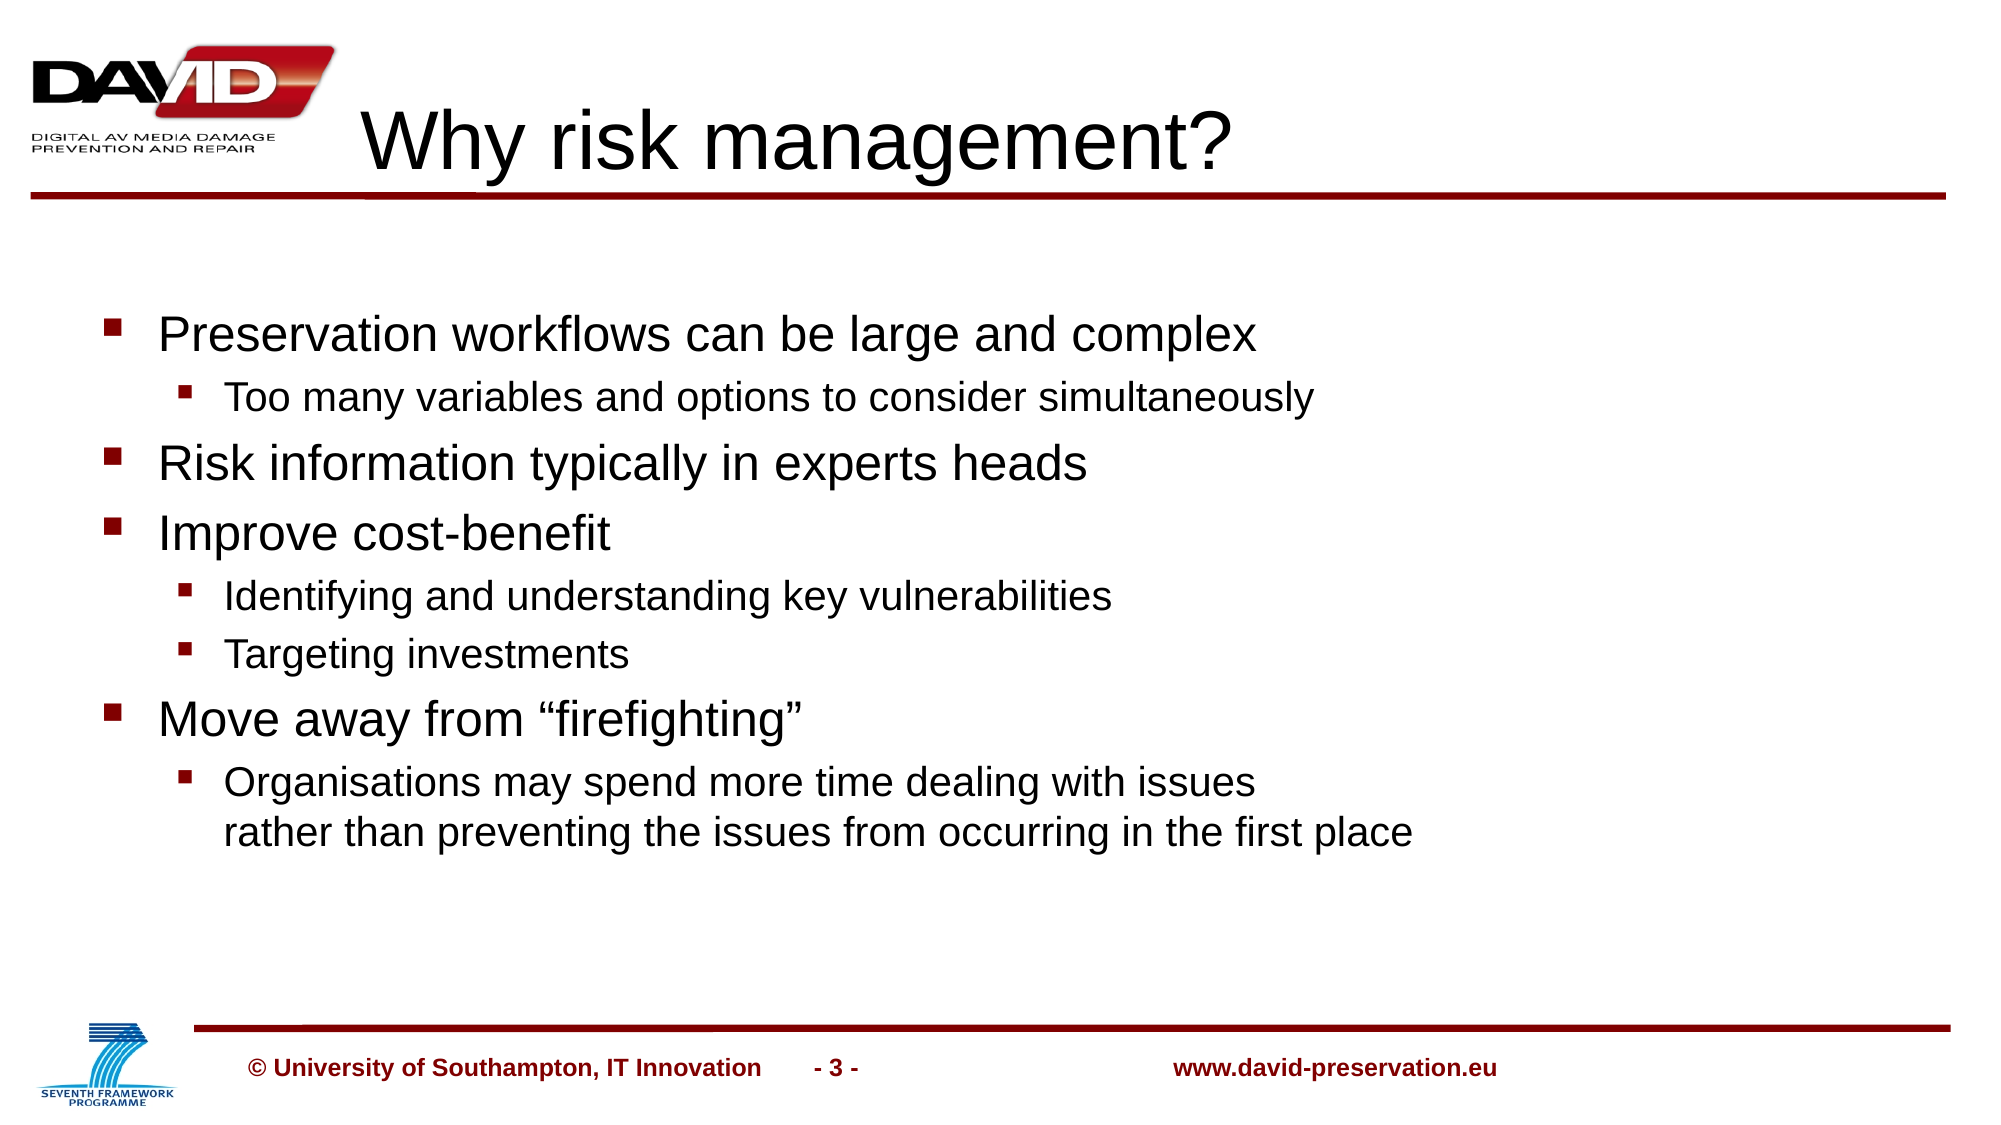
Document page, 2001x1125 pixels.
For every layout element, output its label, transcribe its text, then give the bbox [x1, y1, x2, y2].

picture [30, 1018, 183, 1111]
list Preservation workflows can be large and complex Too many variables and options to consider simultaneously Risk information typically in experts heads Improve cost-benefit Identifying and understanding key vulnerabilities Targeting investments Move away from “firefighting” Organisations may spend more time dealing with issues rather than preventing the issues from occurring in the first place [86, 224, 1951, 1007]
title Why risk management? [345, 9, 1941, 194]
picture [31, 40, 342, 154]
